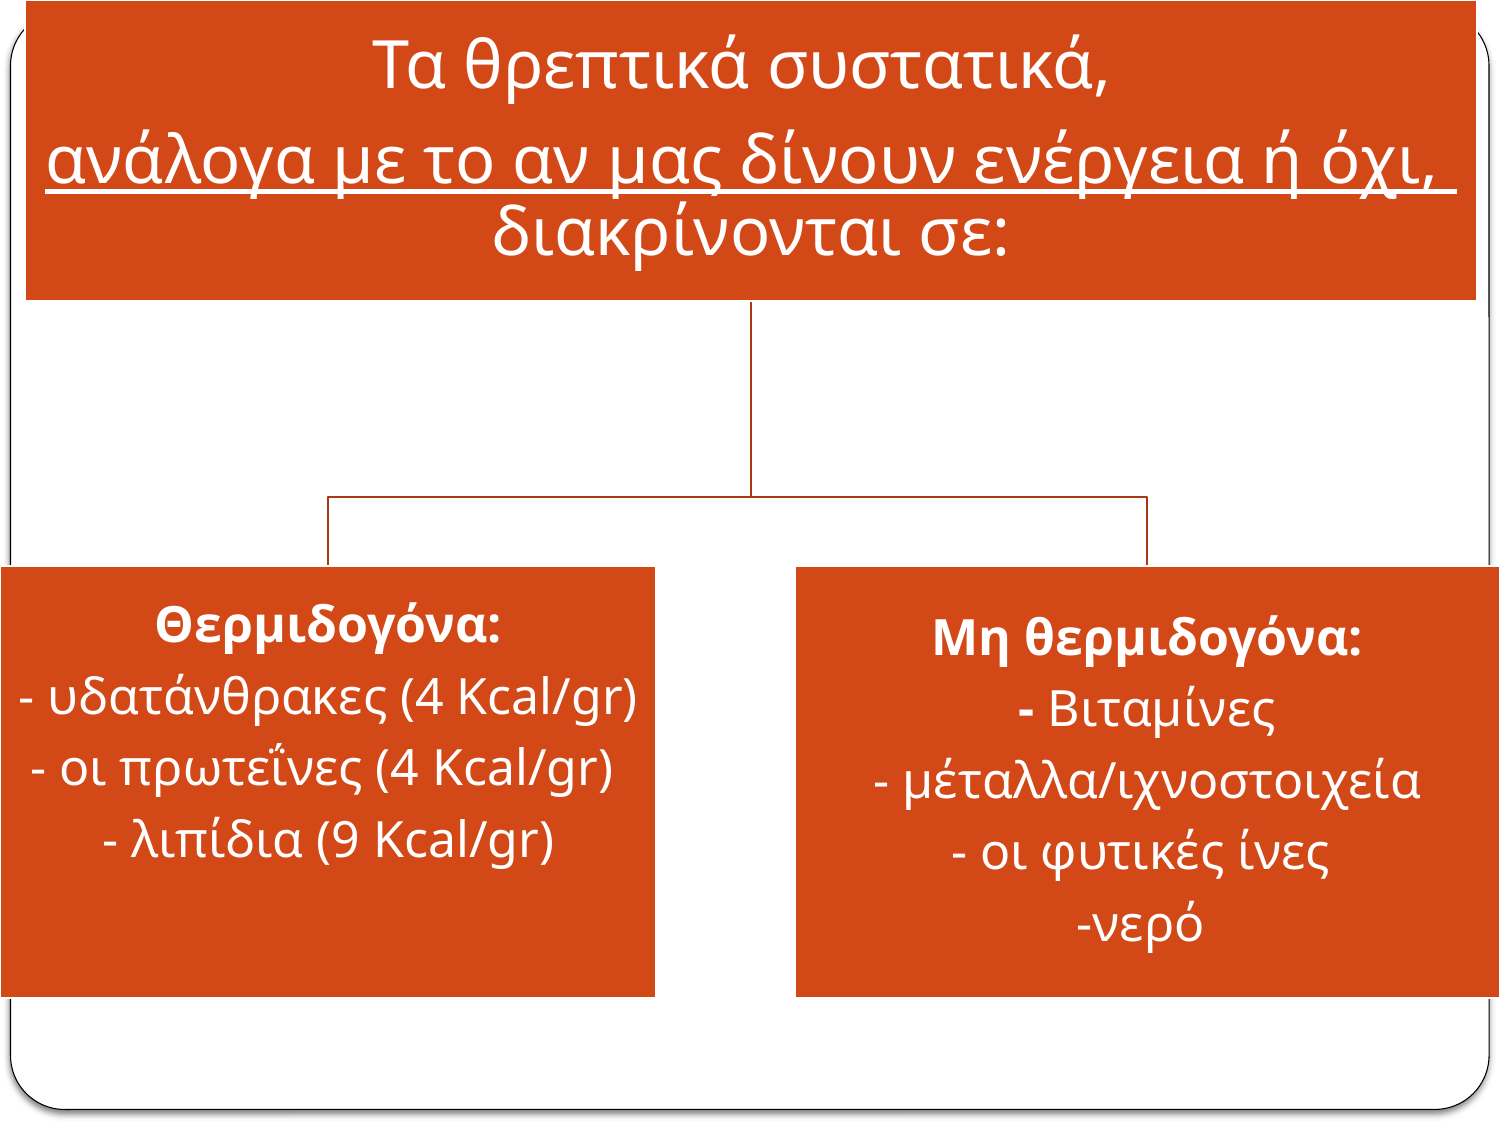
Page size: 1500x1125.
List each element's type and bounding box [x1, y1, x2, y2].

list [0, 0, 1500, 1125]
